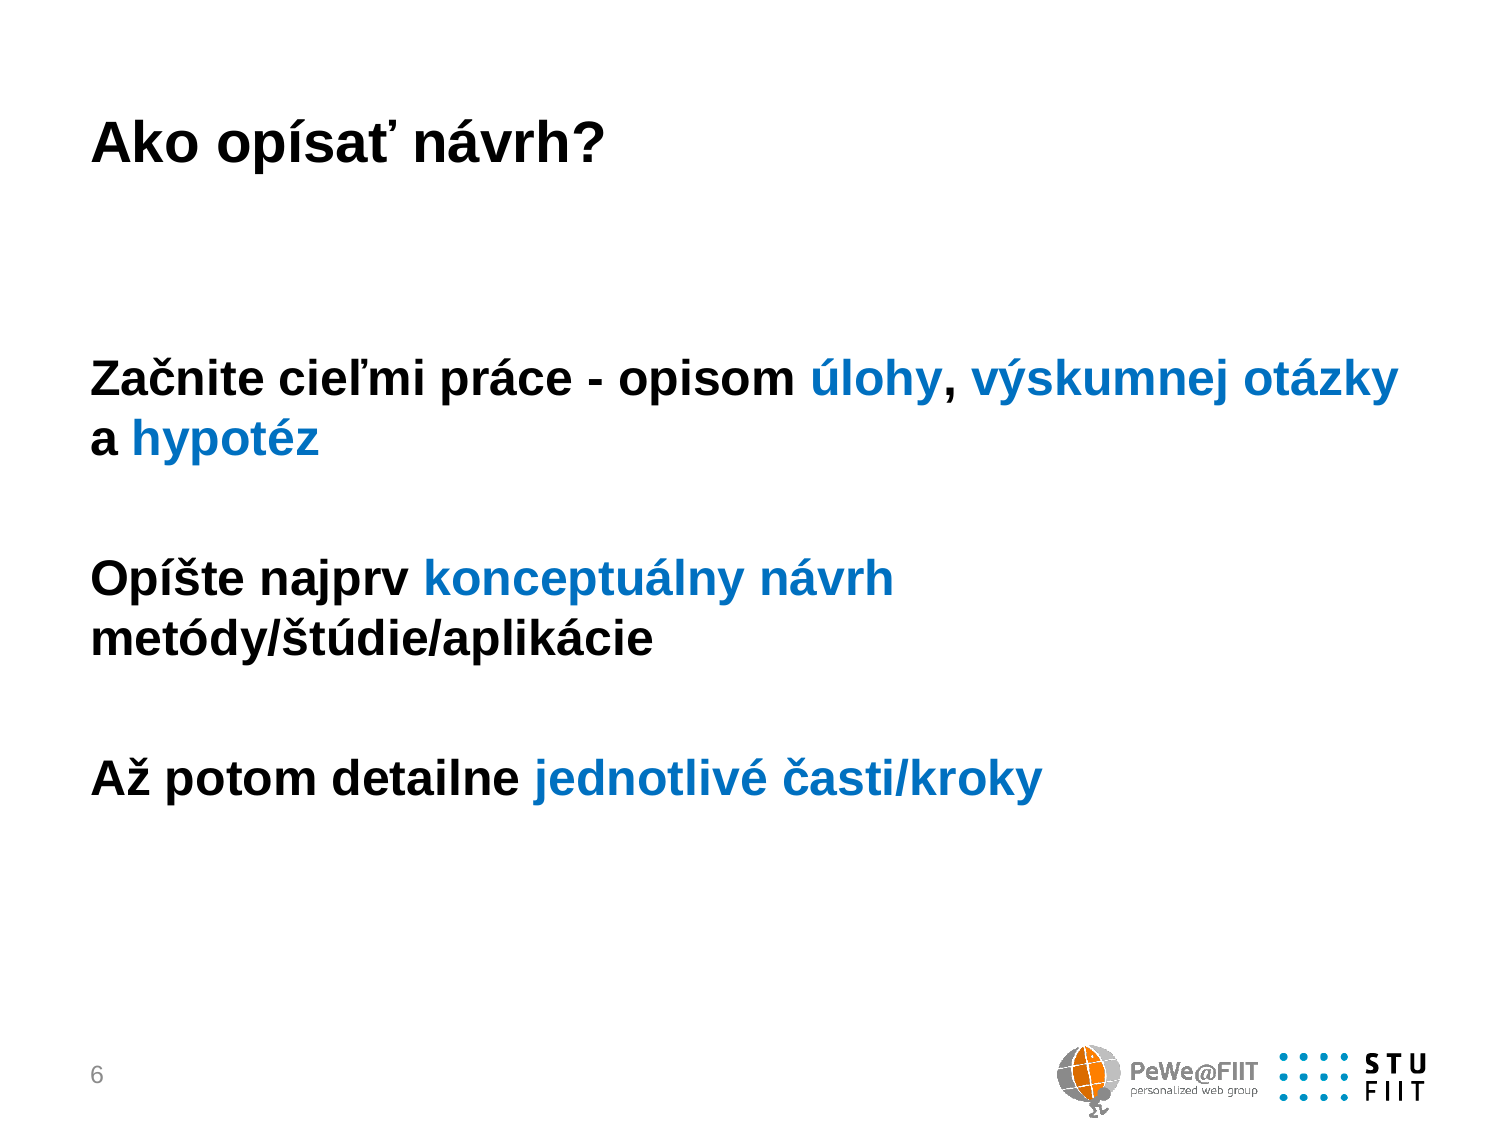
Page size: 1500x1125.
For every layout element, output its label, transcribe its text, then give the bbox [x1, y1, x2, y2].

picture [1057, 1045, 1258, 1118]
slide_number 6 [75, 1043, 425, 1104]
list Začnite cieľmi práce - opisom úlohy, výskumnej otázky a hypotéz Opíšte najprv konceptuálny návrh metódy/štúdie/aplikácie Až potom detailne jednotlivé časti/kroky [75, 338, 1425, 1005]
picture [1269, 1045, 1436, 1118]
title Ako opísať návrh? [75, 45, 1425, 233]
